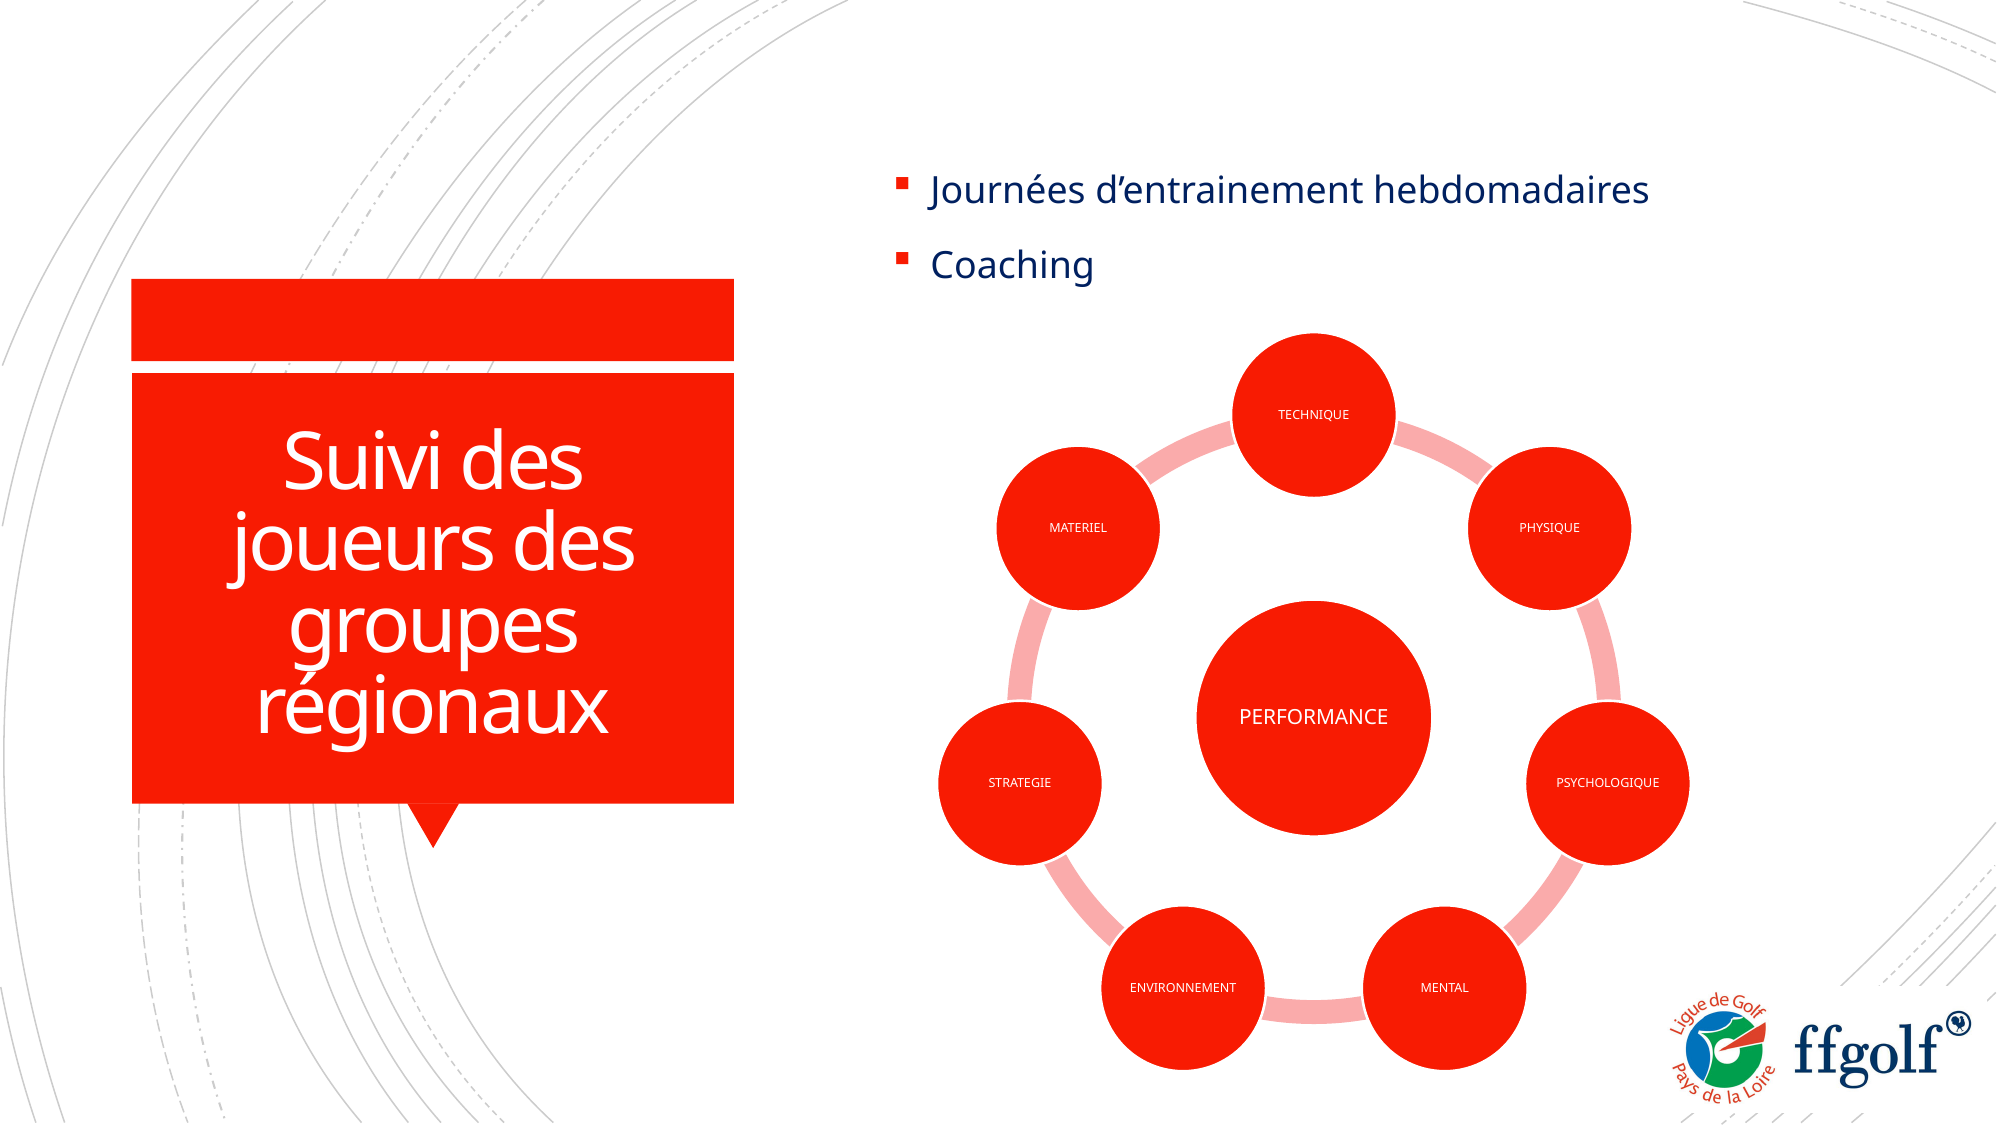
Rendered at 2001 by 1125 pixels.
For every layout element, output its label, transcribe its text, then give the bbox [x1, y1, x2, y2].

picture [1659, 986, 1988, 1114]
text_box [877, 331, 1751, 1072]
list Journées d’entrainement hebdomadaires Coaching [877, 0, 1909, 690]
title Suivi des joueurs des groupes régionaux [145, 385, 720, 789]
